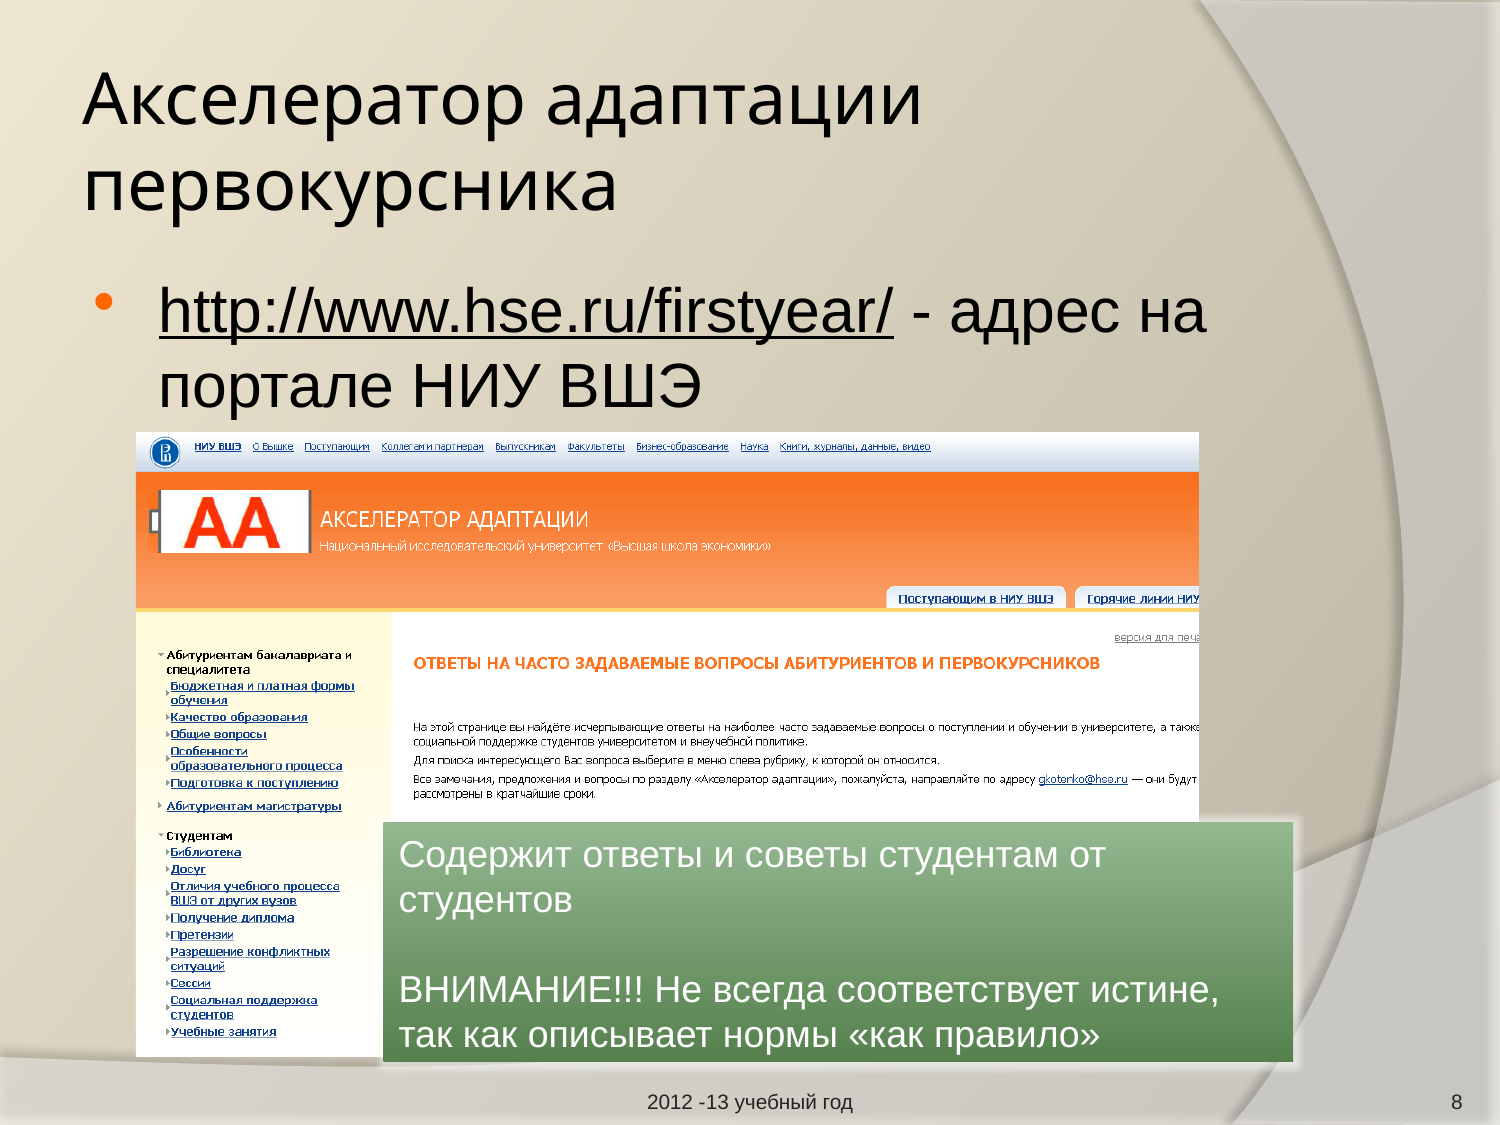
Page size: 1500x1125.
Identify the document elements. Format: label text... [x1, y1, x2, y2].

slide_number 8 [1337, 1053, 1463, 1114]
list http://www.hse.ru/firstyear/ - адрес на портале НИУ ВШЭ [75, 262, 1300, 457]
picture [135, 432, 1200, 1058]
footer 2012 -13 учебный год [512, 1074, 988, 1114]
title Акселератор адаптации первокурсника [75, 45, 1300, 233]
text_box Содержит ответы и советы студентам от студентов ВНИМАНИЕ!!! Не всегда соответствует истине, так как описывает нормы «как правило» [1209, 822, 1294, 1062]
